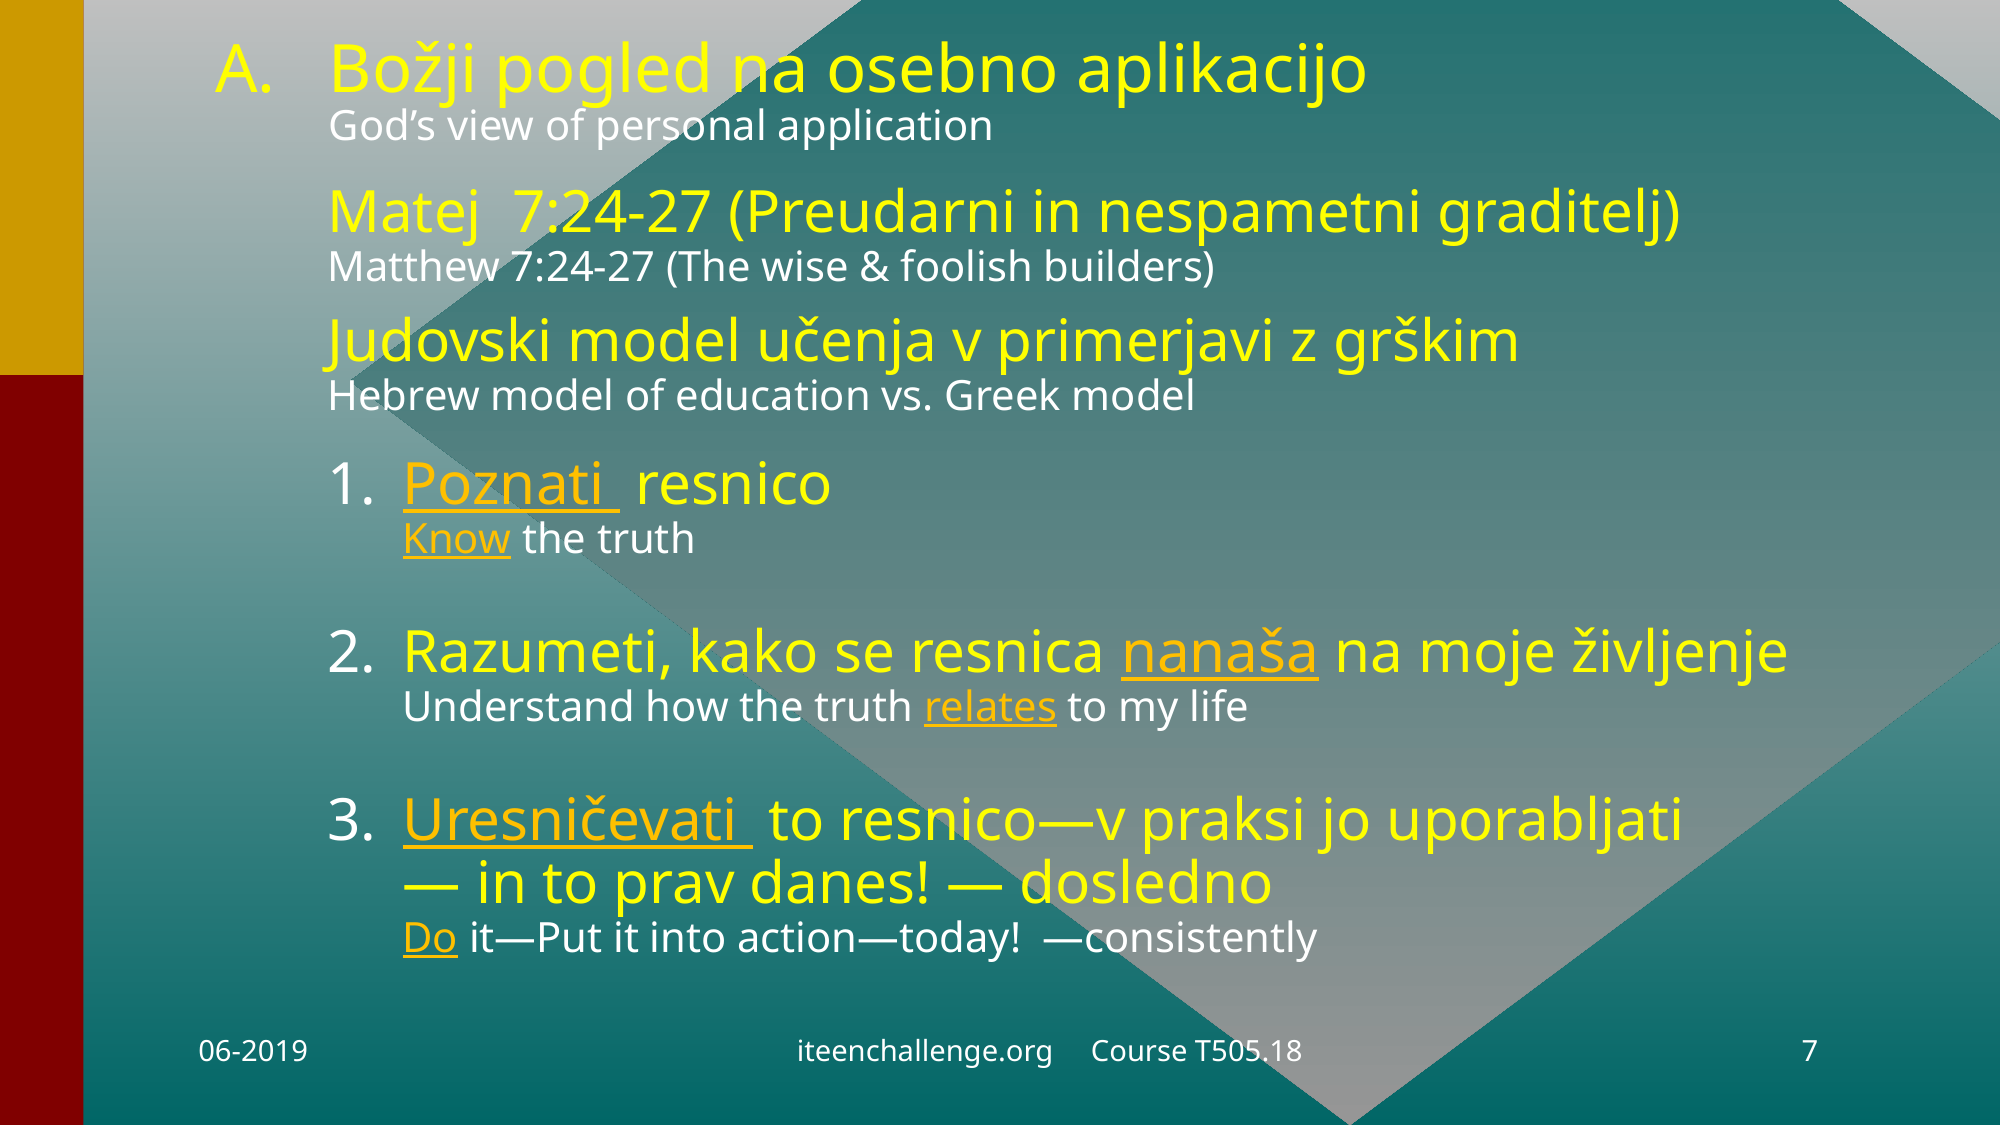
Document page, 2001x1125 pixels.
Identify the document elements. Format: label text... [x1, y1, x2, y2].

footer iteenchallenge.org Course T505.18 [633, 1024, 1467, 1101]
list Matej 7:24-27 (Preudarni in nespametni graditelj) Matthew 7:24-27 (The wise & foolish builders) Judovski model učenja v primerjavi z grškim Hebrew model of education vs. Greek model Poznati resnico Know the truth Razumeti, kako se resnica nanaša na moje življenje Understand how the truth relates to my life Uresničevati to resnico—v praksi jo uporabljati — in to prav danes! — dosledno Do it—Put it into action—today! —consistently [312, 174, 1913, 1013]
title A. Božji pogled na osebno aplikacijo God’s view of personal application [199, 0, 1638, 188]
slide_number 7 [1699, 1024, 1834, 1088]
slide_number 06-2019 [183, 1024, 601, 1088]
